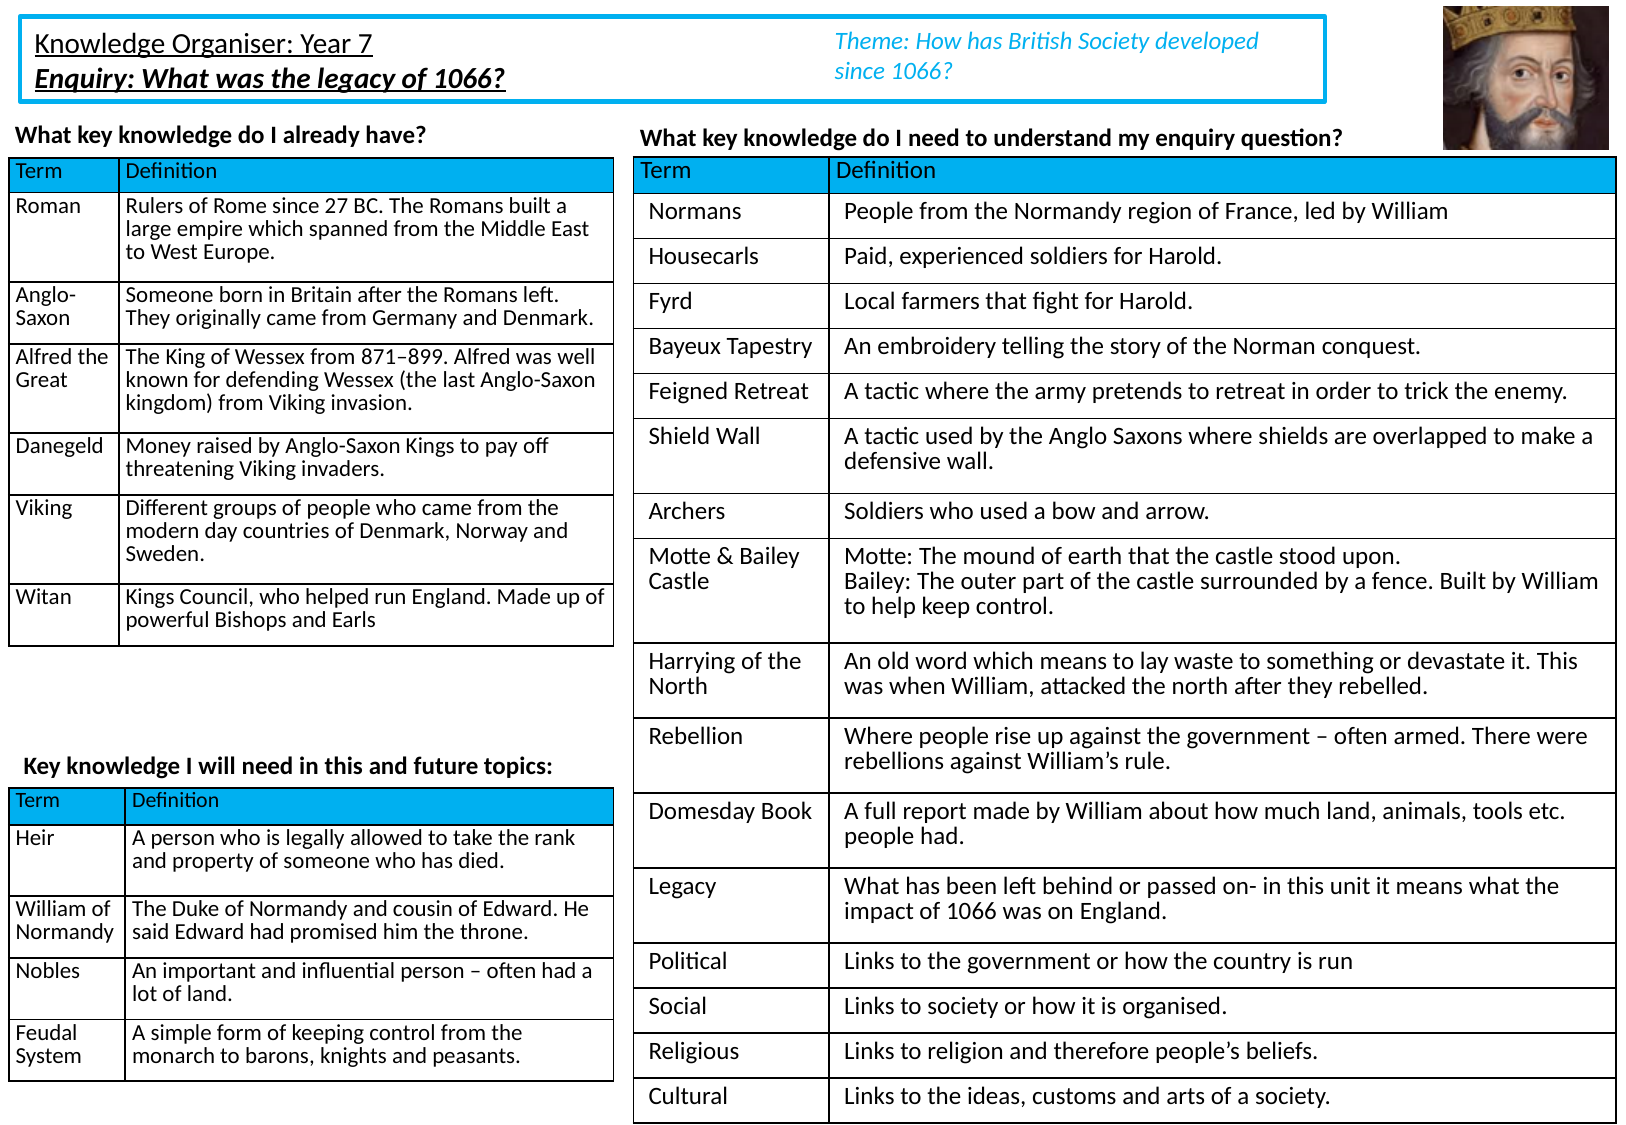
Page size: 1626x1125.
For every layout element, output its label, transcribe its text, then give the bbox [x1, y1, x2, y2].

table_cell Anglo-Saxon [10, 283, 118, 343]
table_cell Links to society or how it is organised. [830, 989, 1615, 1032]
table_cell An important and influential person – often had a lot of land. [126, 959, 613, 1019]
table_cell Paid, experienced soldiers for Harold. [830, 239, 1615, 283]
table_cell Housecarls [634, 239, 828, 283]
table_cell Archers [634, 494, 828, 538]
table_cell Links to religion and therefore people’s beliefs. [830, 1034, 1615, 1077]
table_cell Motte & Bailey Castle [634, 539, 828, 642]
table_cell The King of Wessex from 871–899. Alfred was well known for defending Wessex (the last Anglo-Saxon kingdom) from Viking invasion. [120, 345, 613, 432]
table_cell Harrying of the North [634, 644, 828, 717]
table_header Term [10, 789, 124, 824]
table_cell Feigned Retreat [634, 374, 828, 418]
table_cell Money raised by Anglo-Saxon Kings to pay off threatening Viking invaders. [120, 434, 613, 494]
table_cell Links to the ideas, customs and arts of a society. [830, 1079, 1615, 1122]
table_cell Rebellion [634, 719, 828, 792]
table_cell Heir [10, 826, 124, 895]
table_cell The Duke of Normandy and cousin of Edward. He said Edward had promised him the throne. [126, 897, 613, 957]
table_cell Shield Wall [634, 419, 828, 493]
table_cell A tactic used by the Anglo Saxons where shields are overlapped to make a defensive wall. [830, 419, 1615, 493]
table_cell Motte: The mound of earth that the castle stood upon. Bailey: The outer part of the castle surrounded by a fence. Built by William to help keep control. [830, 539, 1615, 642]
picture [1443, 6, 1609, 150]
table_cell Soldiers who used a bow and arrow. [830, 494, 1615, 538]
table_cell Kings Council, who helped run England. Made up of powerful Bishops and Earls [120, 585, 613, 645]
table_cell Someone born in Britain after the Romans left. They originally came from Germany and Denmark. [120, 283, 613, 343]
table_cell Witan [10, 585, 118, 645]
table_cell An embroidery telling the story of the Norman conquest. [830, 329, 1615, 373]
text_box What key knowledge do I already have? [0, 111, 660, 156]
table_header Definition [126, 789, 613, 824]
table_cell Political [634, 944, 828, 987]
table_cell An old word which means to lay waste to something or devastate it. This was when William, attacked the north after they rebelled. [830, 644, 1615, 717]
table_cell A simple form of keeping control from the monarch to barons, knights and peasants. [126, 1020, 613, 1080]
table_cell Cultural [634, 1079, 828, 1122]
table_cell A tactic where the army pretends to retreat in order to trick the enemy. [830, 374, 1615, 418]
table_cell Feudal System [10, 1020, 124, 1080]
table_cell Bayeux Tapestry [634, 329, 828, 373]
table_cell Legacy [634, 869, 828, 942]
text_box Key knowledge I will need in this and future topics: [8, 742, 576, 788]
table_cell People from the Normandy region of France, led by William [830, 194, 1615, 238]
table_cell Normans [634, 194, 828, 238]
table_cell Domesday Book [634, 794, 828, 867]
table_cell Nobles [10, 959, 124, 1019]
text_box What key knowledge do I need to understand my enquiry question? [624, 114, 1366, 159]
table_cell What has been left behind or passed on- in this unit it means what the impact of 1066 was on England. [830, 869, 1615, 942]
table_header Term [10, 159, 118, 192]
table_cell William of Normandy [10, 897, 124, 957]
table_cell Danegeld [10, 434, 118, 494]
table_header Definition [120, 159, 613, 192]
text_box Knowledge Organiser: Year 7 Enquiry: What was the legacy of 1066? [19, 16, 1325, 102]
table_cell Social [634, 989, 828, 1032]
table_cell Links to the government or how the country is run [830, 944, 1615, 987]
table_cell Fyrd [634, 284, 828, 328]
text_box Theme: How has British Society developed since 1066? [819, 16, 1325, 92]
table_cell Roman [10, 193, 118, 281]
table_cell Rulers of Rome since 27 BC. The Romans built a large empire which spanned from the Middle East to West Europe. [120, 193, 613, 281]
table_cell Where people rise up against the government – often armed. There were rebellions against William’s rule. [830, 719, 1615, 792]
table_cell A full report made by William about how much land, animals, tools etc. people had. [830, 794, 1615, 867]
table_header Definition [830, 158, 1615, 193]
table_cell A person who is legally allowed to take the rank and property of someone who has died. [126, 826, 613, 895]
table_cell Religious [634, 1034, 828, 1077]
table_cell Local farmers that fight for Harold. [830, 284, 1615, 328]
table_cell Different groups of people who came from the modern day countries of Denmark, Norway and Sweden. [120, 496, 613, 583]
table_cell Alfred the Great [10, 345, 118, 432]
table_header Term [634, 159, 828, 193]
table_cell Viking [10, 496, 118, 583]
